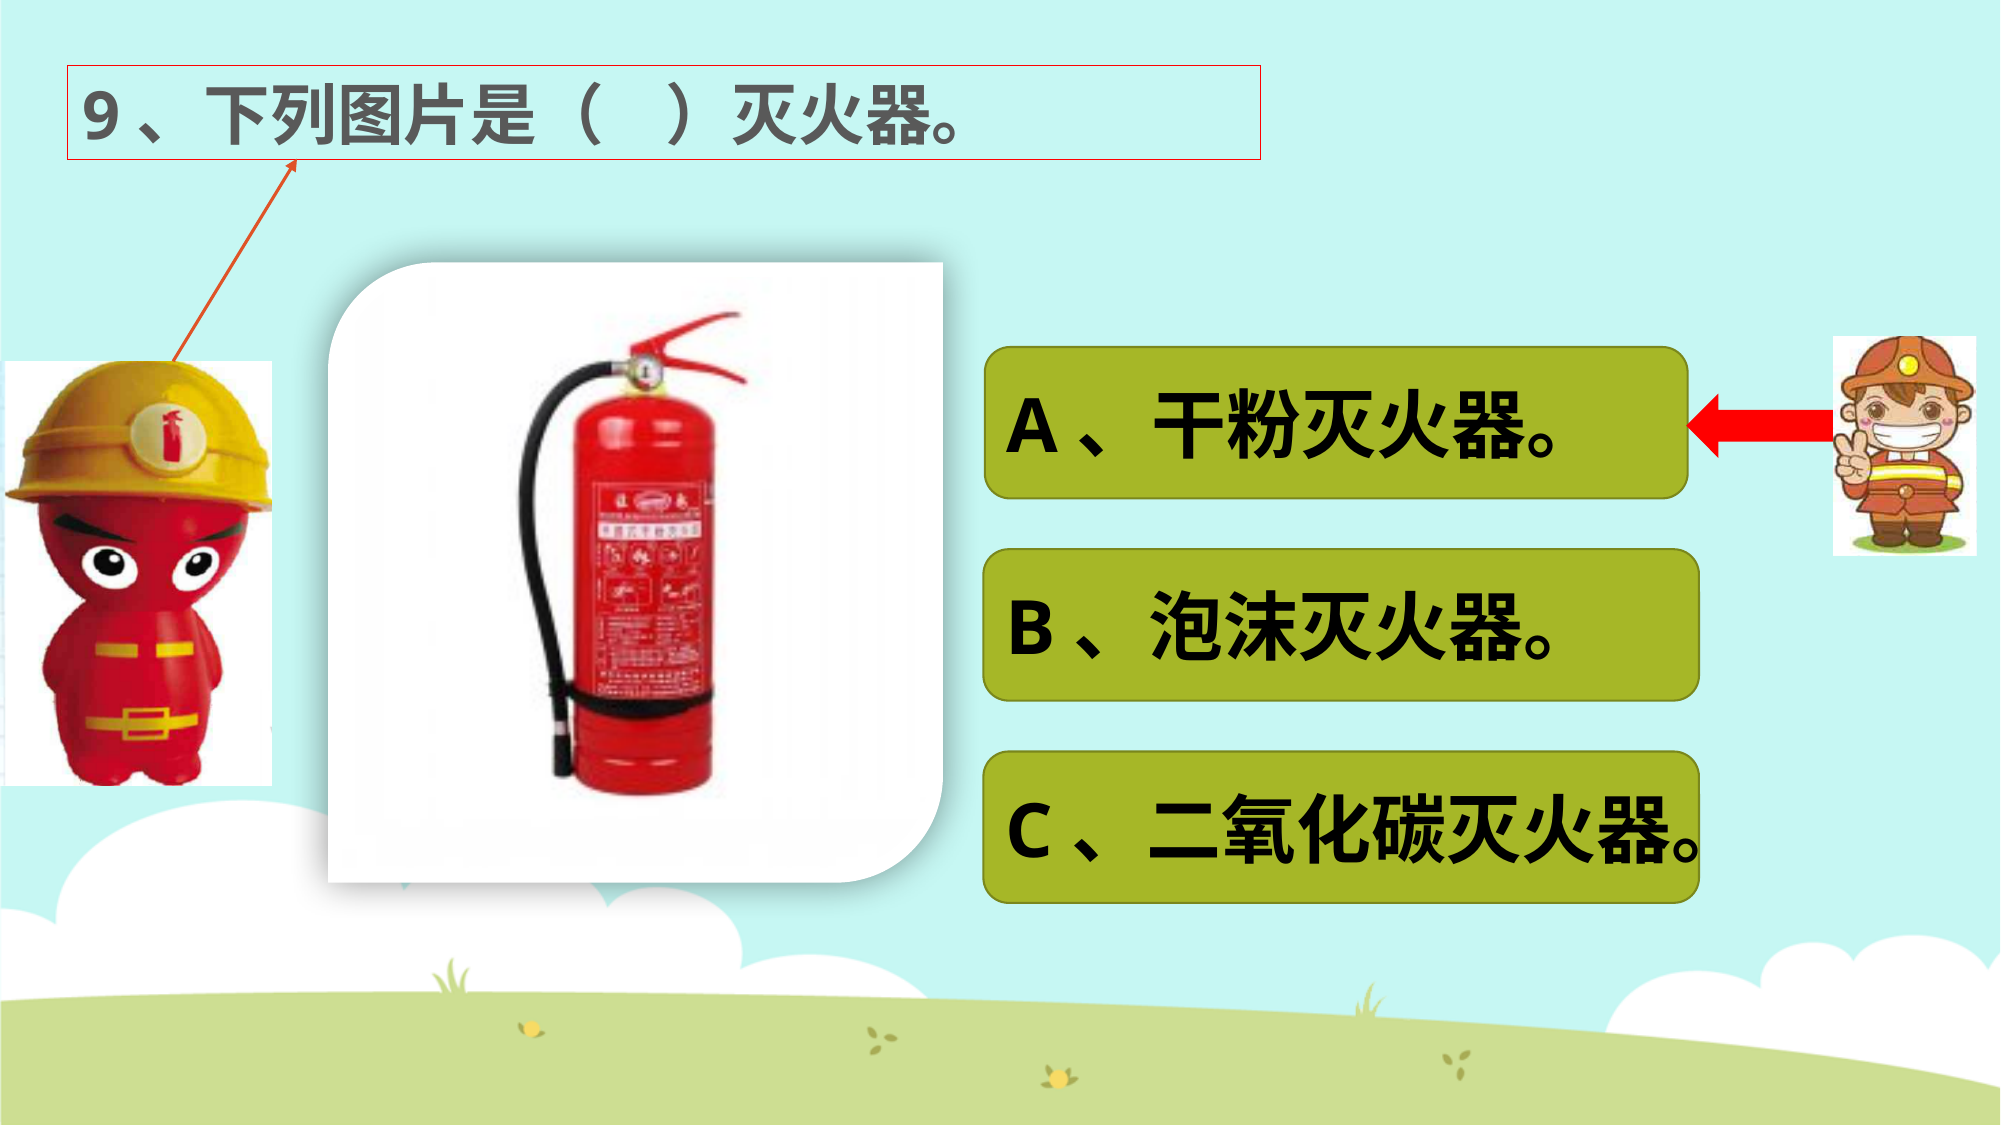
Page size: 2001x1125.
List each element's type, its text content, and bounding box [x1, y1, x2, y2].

text_box [1686, 393, 1833, 458]
text_box A、干粉灭火器。 [983, 345, 1689, 500]
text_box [173, 158, 297, 362]
text_box B、泡沫灭火器。 [982, 548, 1701, 702]
text_box 9、下列图片是（ ）灭火器。 [67, 65, 1261, 160]
picture [0, 0, 2001, 1125]
text_box C、二氧化碳灭火器。 [982, 750, 1701, 904]
